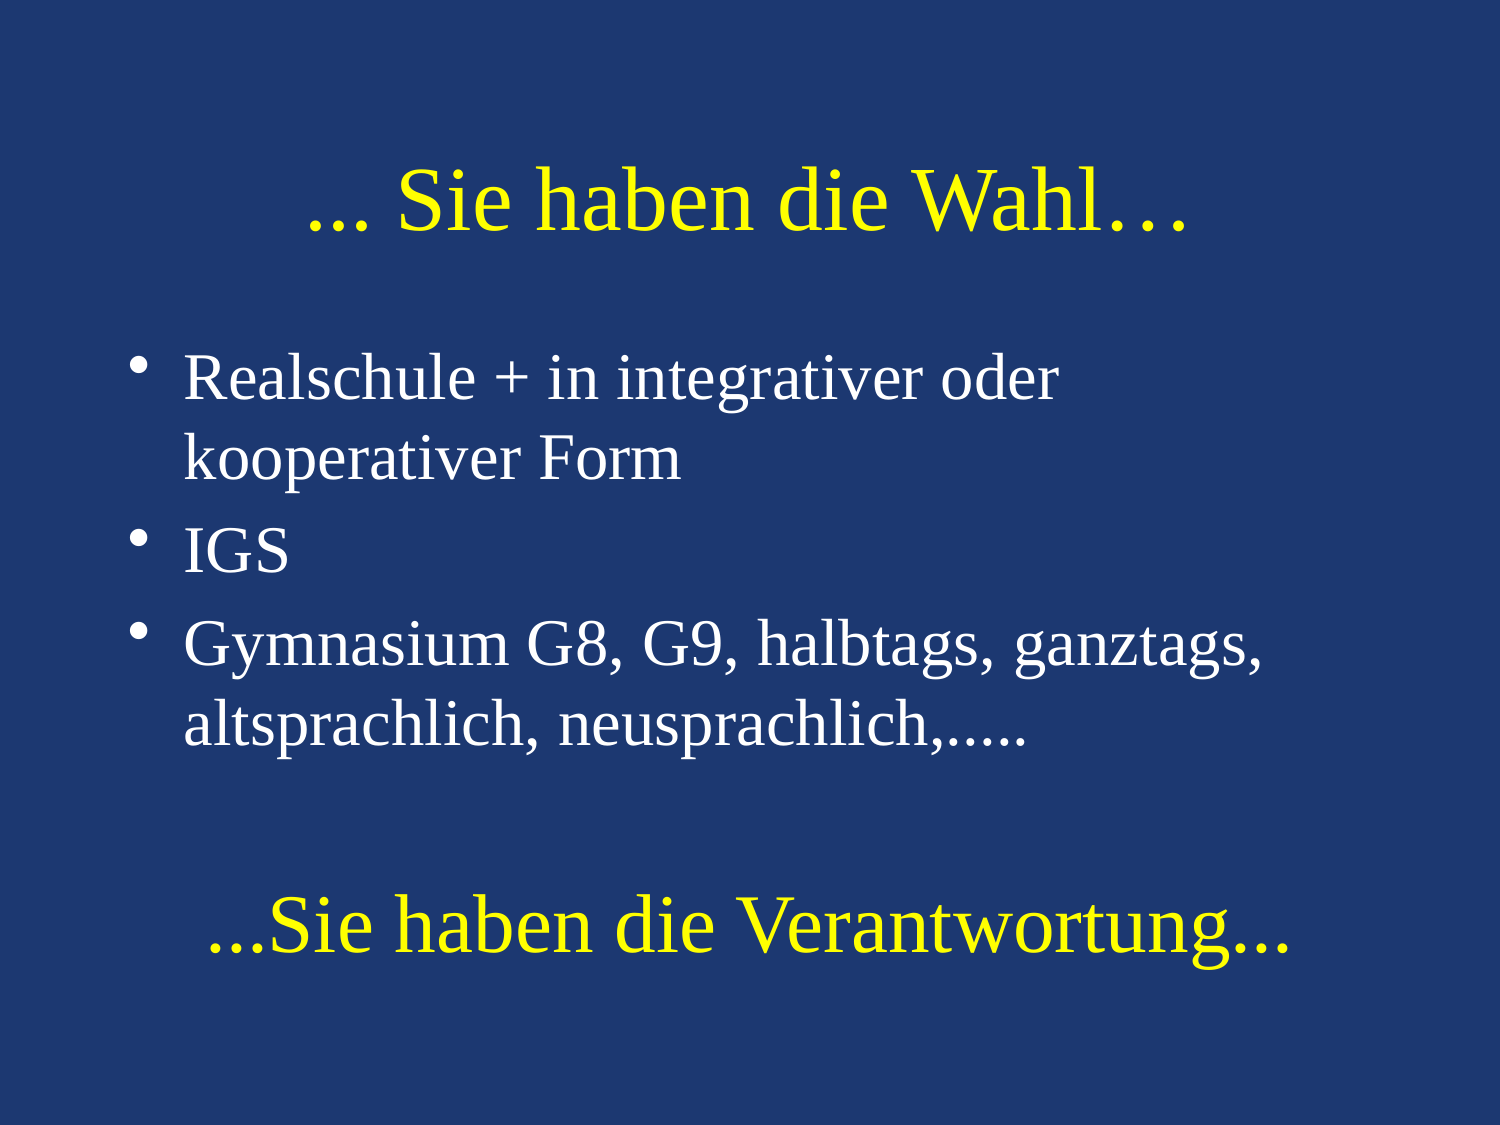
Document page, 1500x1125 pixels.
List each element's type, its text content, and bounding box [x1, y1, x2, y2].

list Realschule + in integrativer oder kooperativer Form IGS Gymnasium G8, G9, halbtags, ganztags, altsprachlich, neusprachlich,..... ...Sie haben die Verantwortung... [112, 324, 1388, 1000]
title ... Sie haben die Wahl… [112, 99, 1388, 288]
